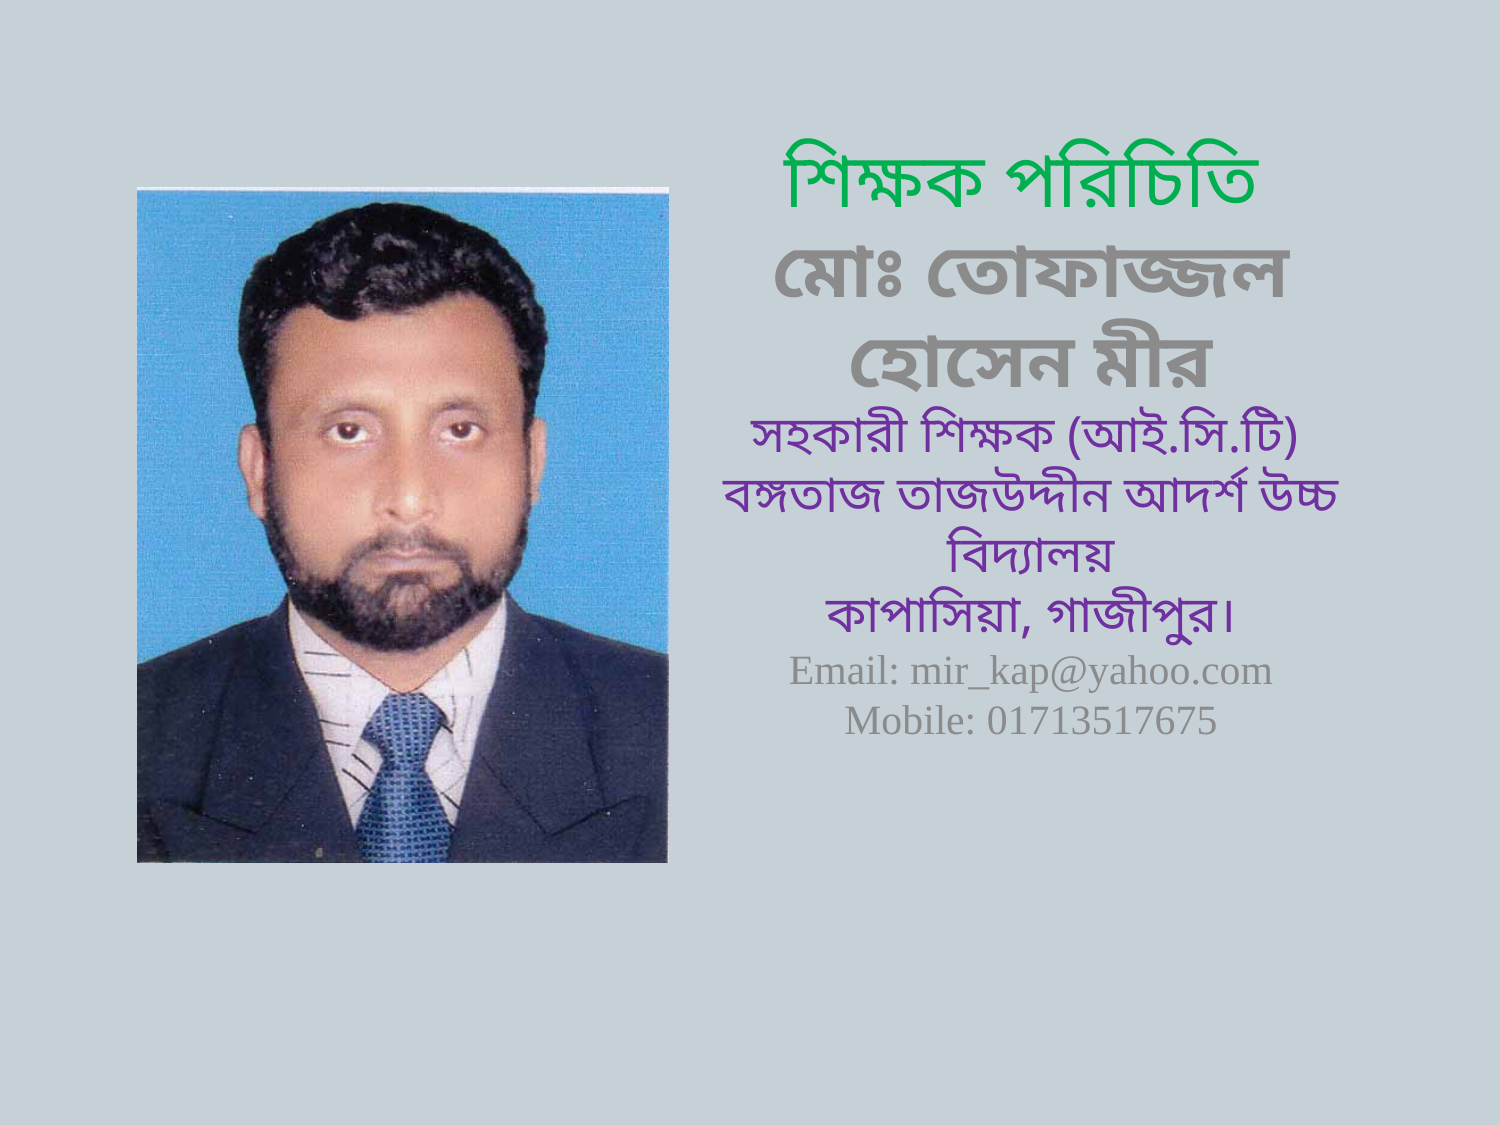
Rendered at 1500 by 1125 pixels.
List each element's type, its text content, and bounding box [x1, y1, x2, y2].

picture [137, 187, 669, 863]
text_box শিক্ষক পরিচিতি মোঃ তোফাজ্জল হোসেন মীর সহকারী শিক্ষক (আই.সি.টি) বঙ্গতাজ তাজউদ্দীন আদর্শ উচ্চ বিদ্যালয় কাপাসিয়া, গাজীপু্র। Email: mir_kap@yahoo.com Mobile: 01713517675 [699, 124, 1363, 1005]
